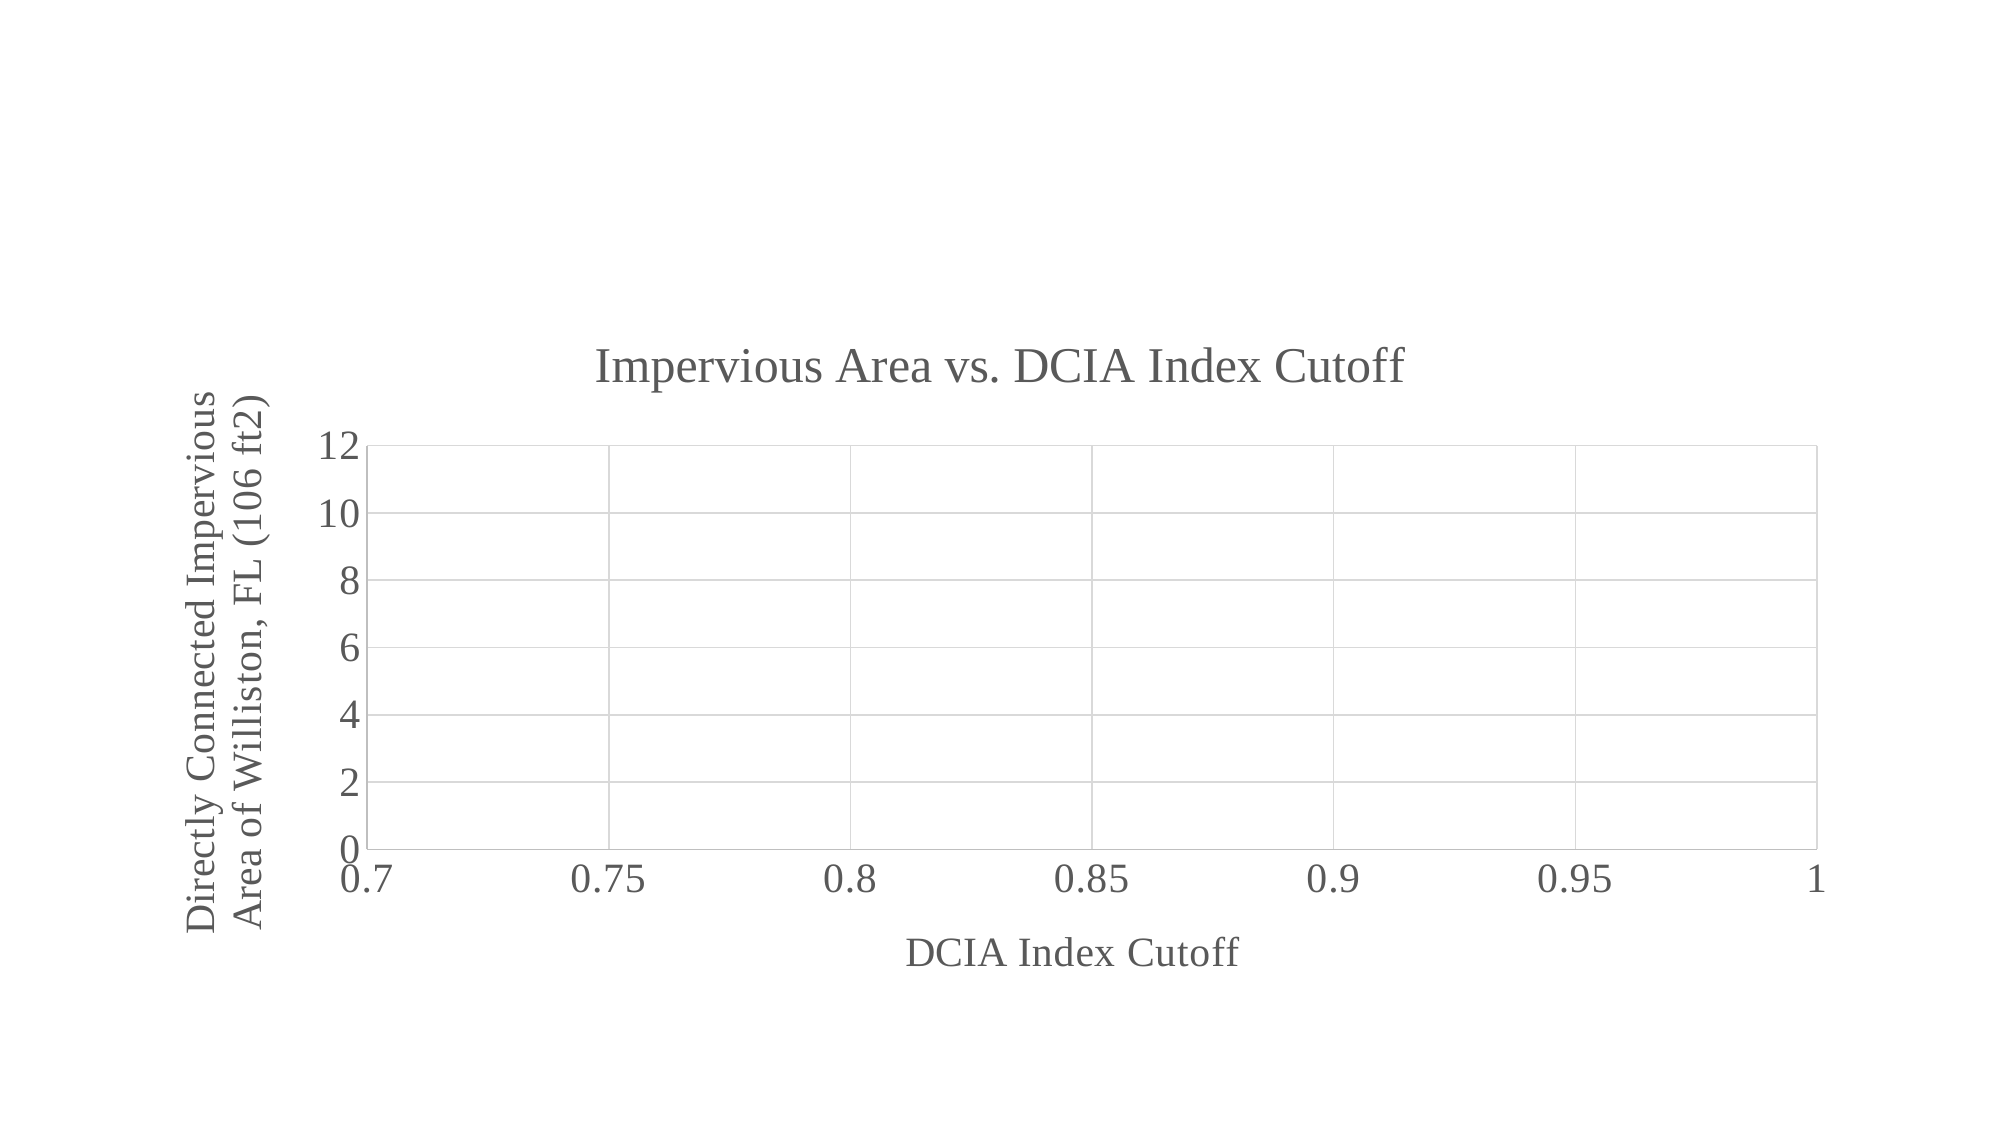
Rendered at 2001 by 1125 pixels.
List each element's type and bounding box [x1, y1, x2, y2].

chart [137, 299, 1863, 1014]
